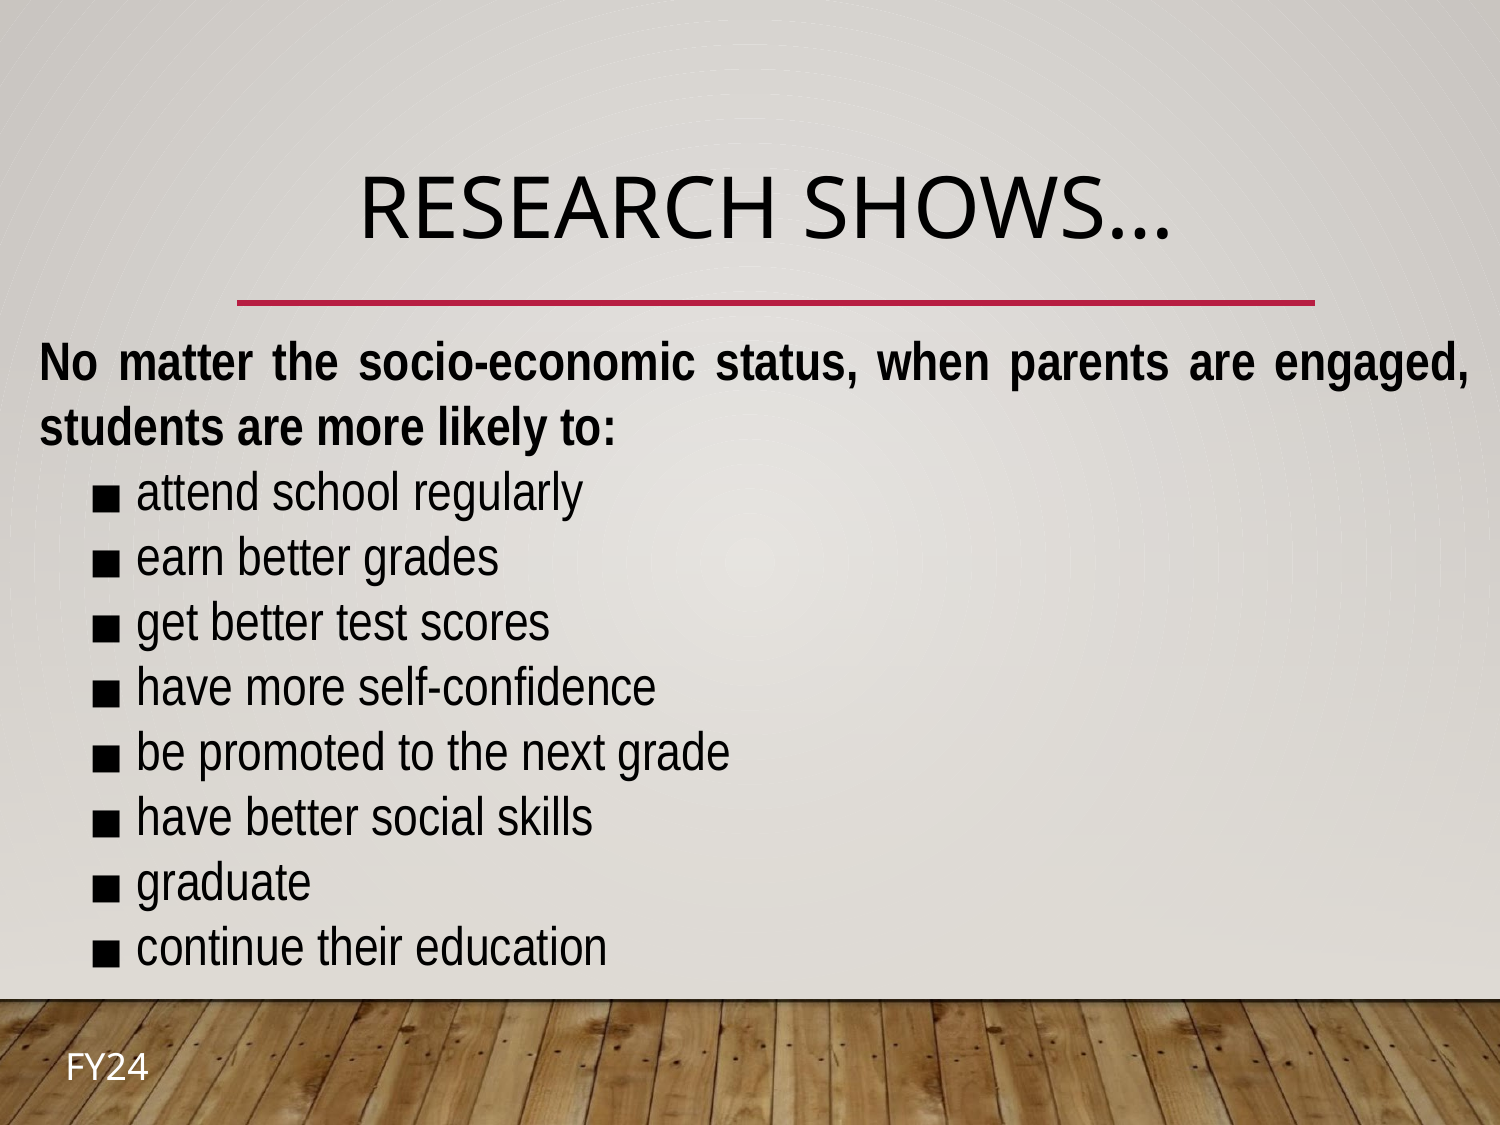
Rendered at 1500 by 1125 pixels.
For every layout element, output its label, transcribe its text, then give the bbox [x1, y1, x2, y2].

title RESEARCH SHOWS… [113, 156, 1420, 319]
text_box No matter the socio-economic status, when parents are engaged, students are more likely to: attend school regularly earn better grades get better test scores have more self-confidence be promoted to the next grade have better social skills graduate continue their education [24, 319, 1488, 1054]
text_box FY24 [50, 1034, 803, 1095]
text_box [307, 315, 338, 319]
picture [0, 999, 1500, 1125]
